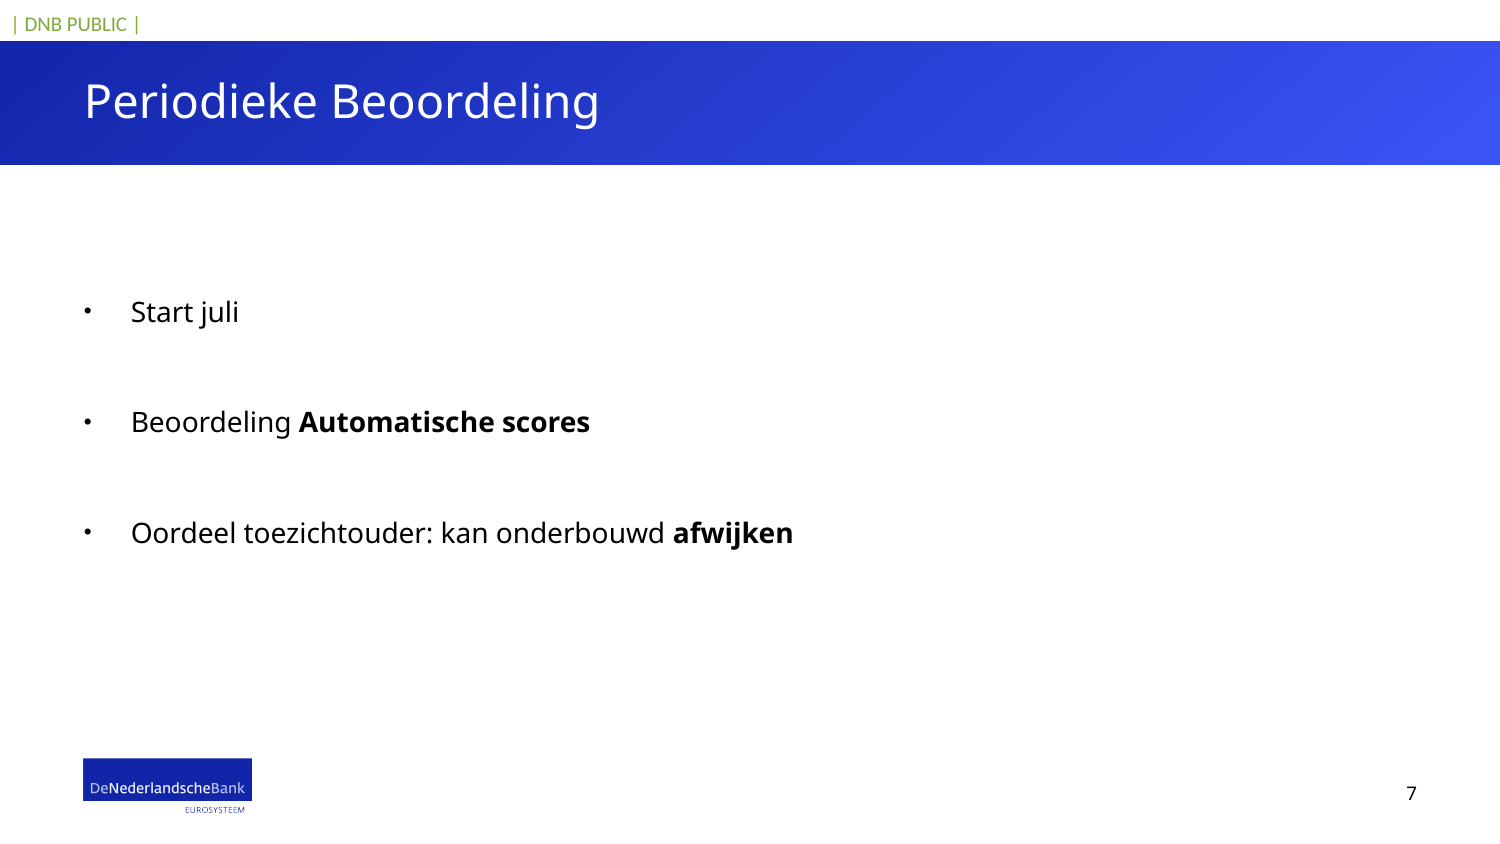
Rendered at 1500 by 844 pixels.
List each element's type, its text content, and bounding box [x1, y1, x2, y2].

list Start juli Beoordeling Automatische scores Oordeel toezichtouder: kan onderbouwd afwijken [83, 183, 1417, 719]
title Periodieke Beoordeling [83, 71, 1481, 132]
picture [76, 751, 259, 820]
slide_number 7 [1331, 777, 1417, 811]
